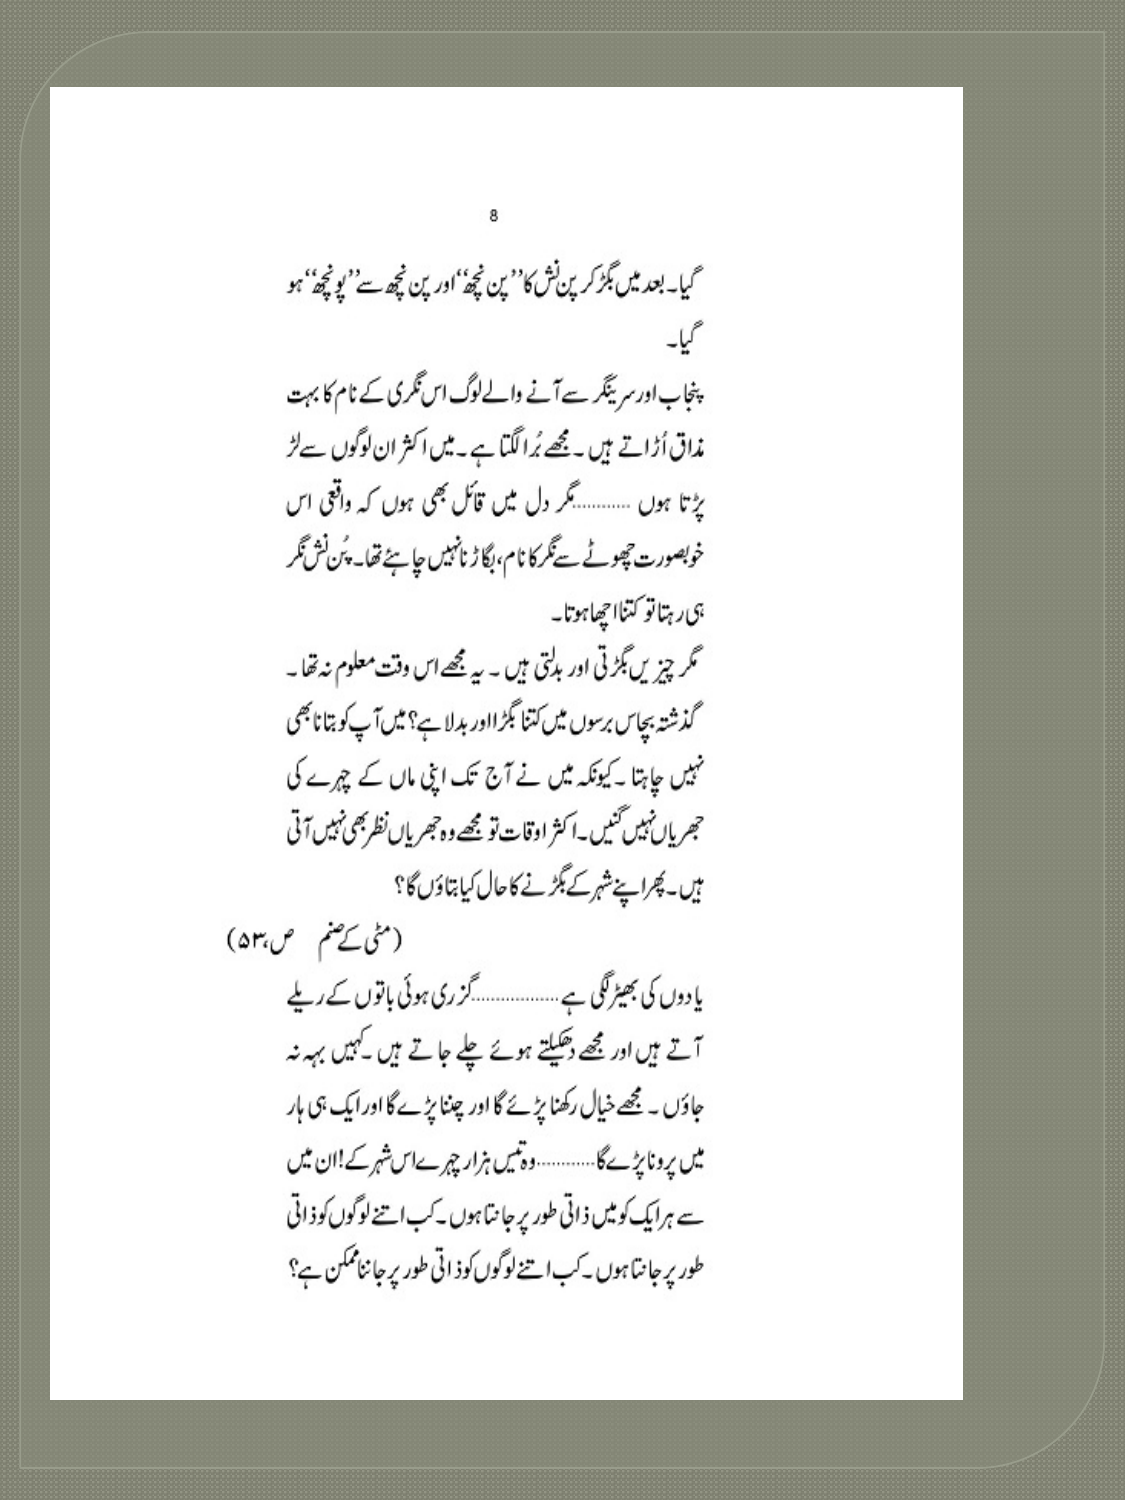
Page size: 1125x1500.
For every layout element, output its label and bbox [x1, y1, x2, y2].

picture [49, 87, 963, 1401]
